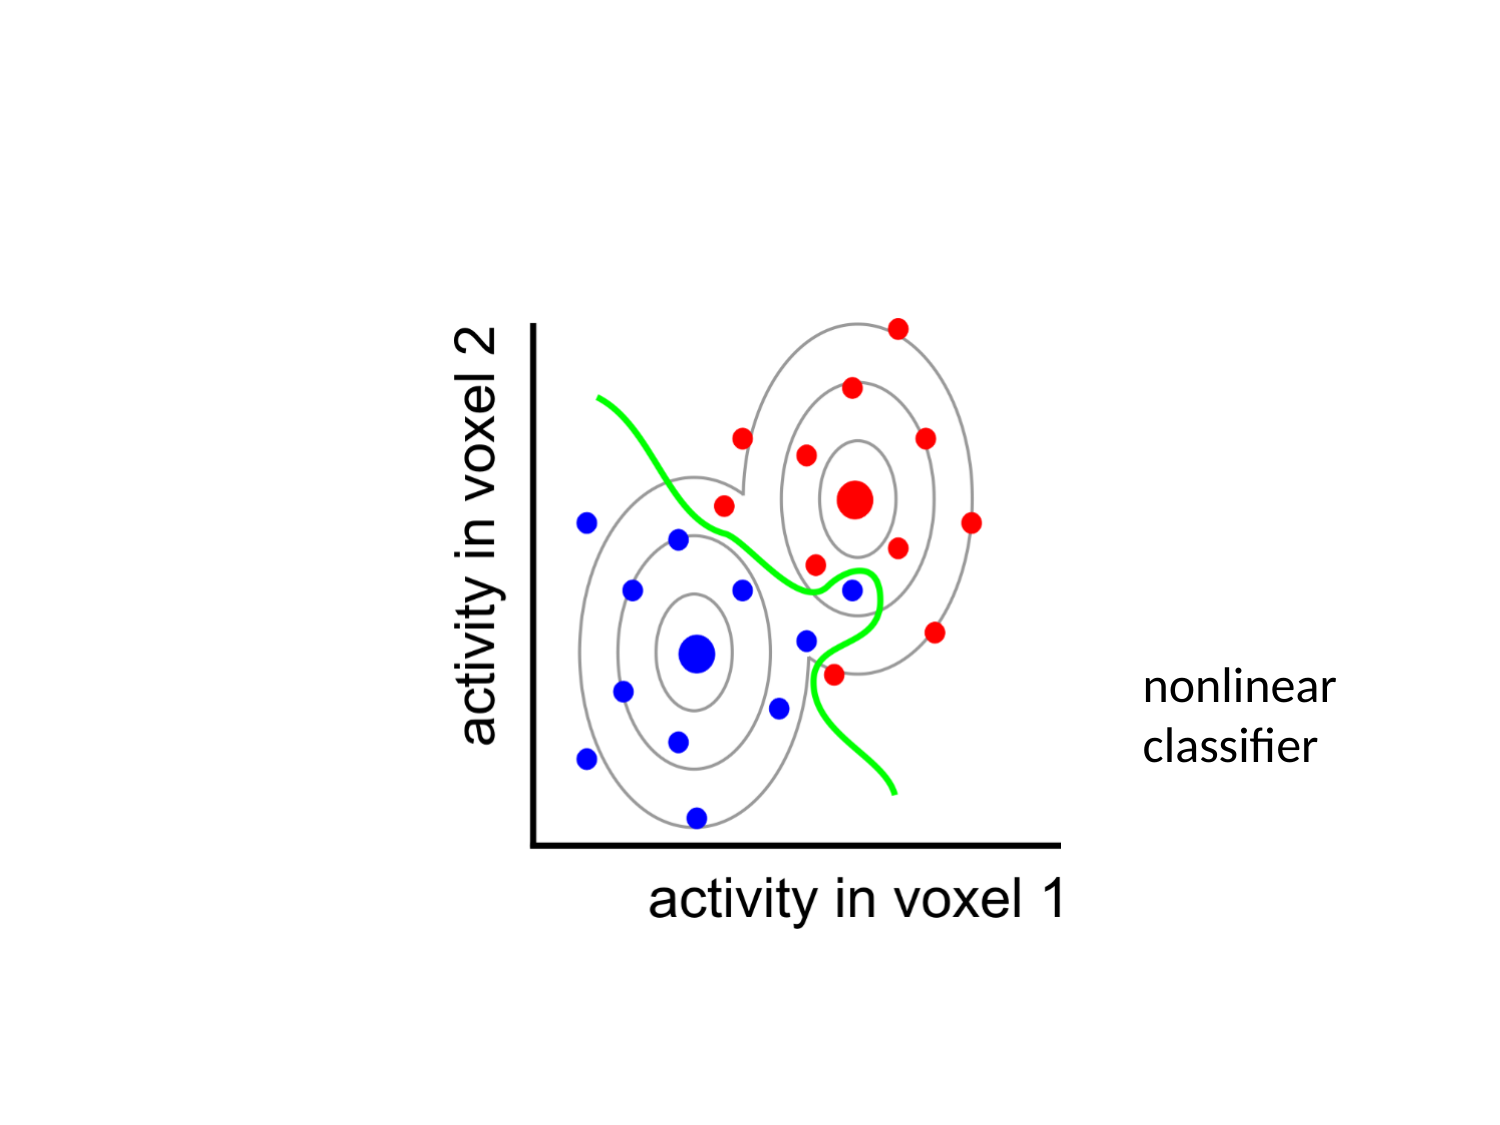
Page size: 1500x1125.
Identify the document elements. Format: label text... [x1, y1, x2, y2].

text_box nonlinear classifier [1127, 645, 1406, 780]
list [454, 318, 1061, 929]
